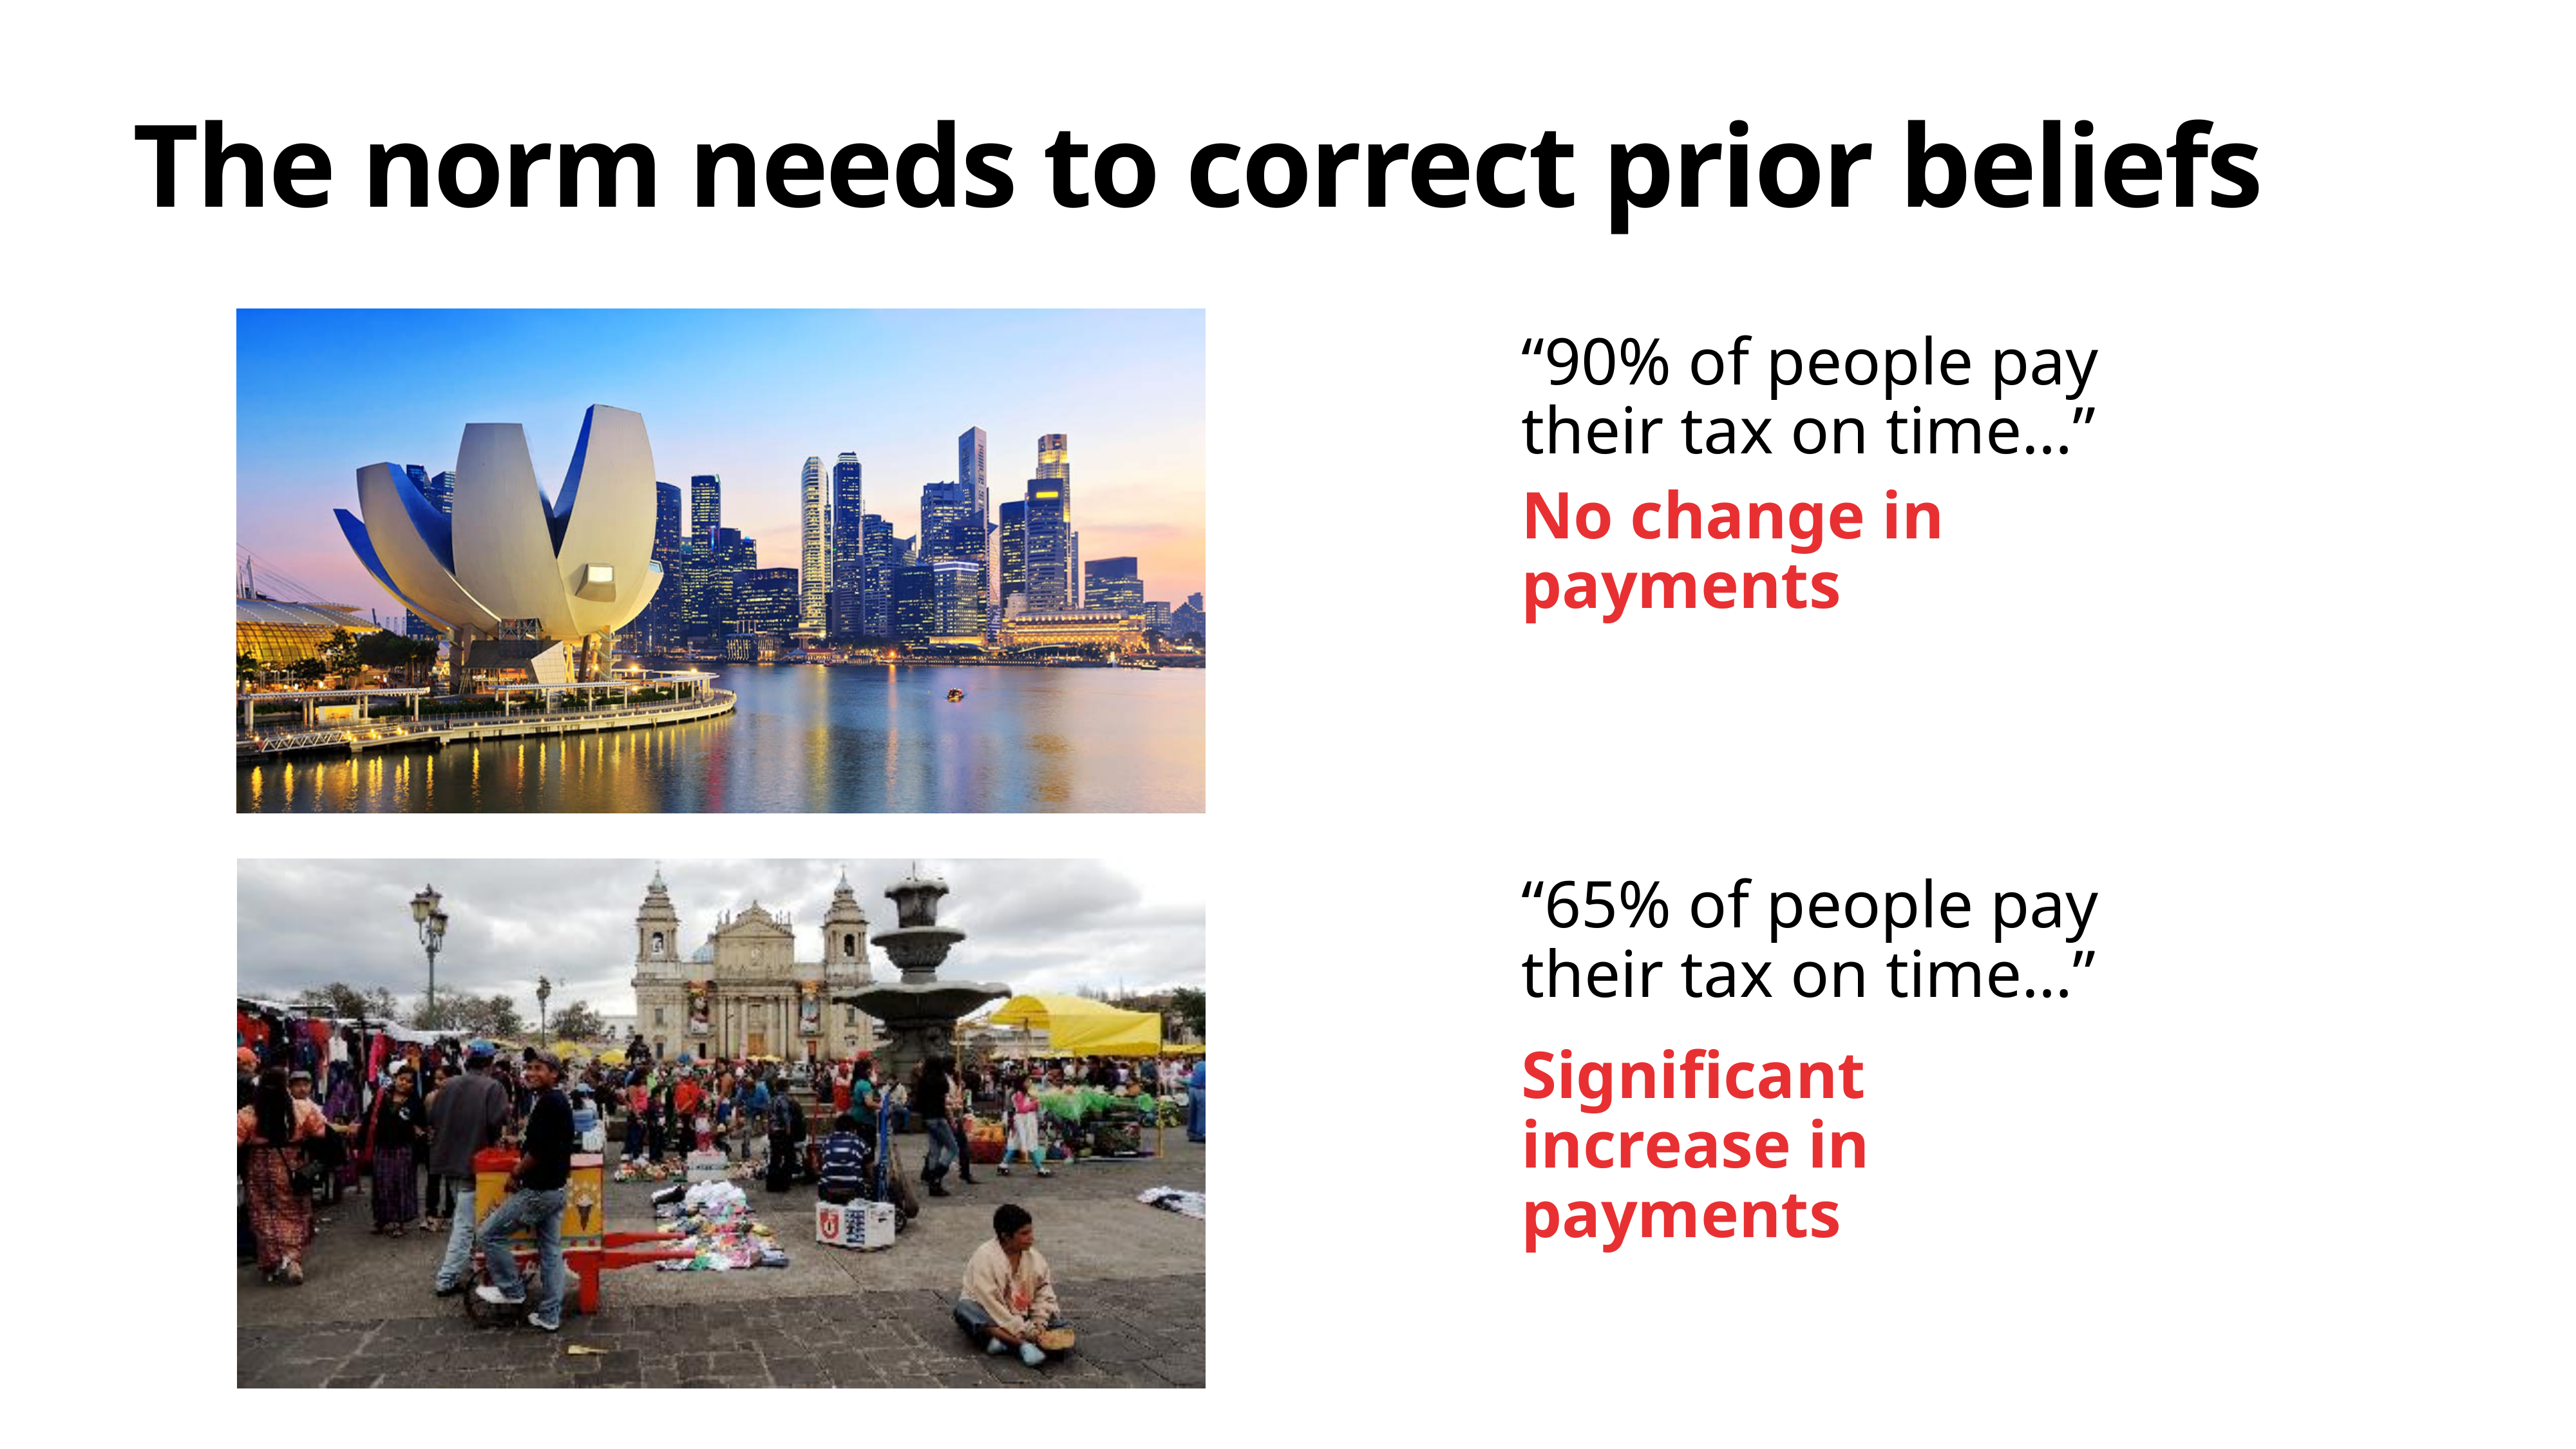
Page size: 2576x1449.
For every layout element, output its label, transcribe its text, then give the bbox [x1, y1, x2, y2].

text_box Significant increase in payments [1502, 1033, 2157, 1215]
text_box No change in payments [1502, 473, 2157, 655]
title The norm needs to correct prior beliefs [127, 113, 2449, 266]
picture [236, 858, 1206, 1389]
text_box “90% of people pay their tax on time…” [1502, 319, 2157, 473]
text_box “65% of people pay their tax on time…” [1502, 862, 2157, 1033]
picture [236, 308, 1206, 814]
